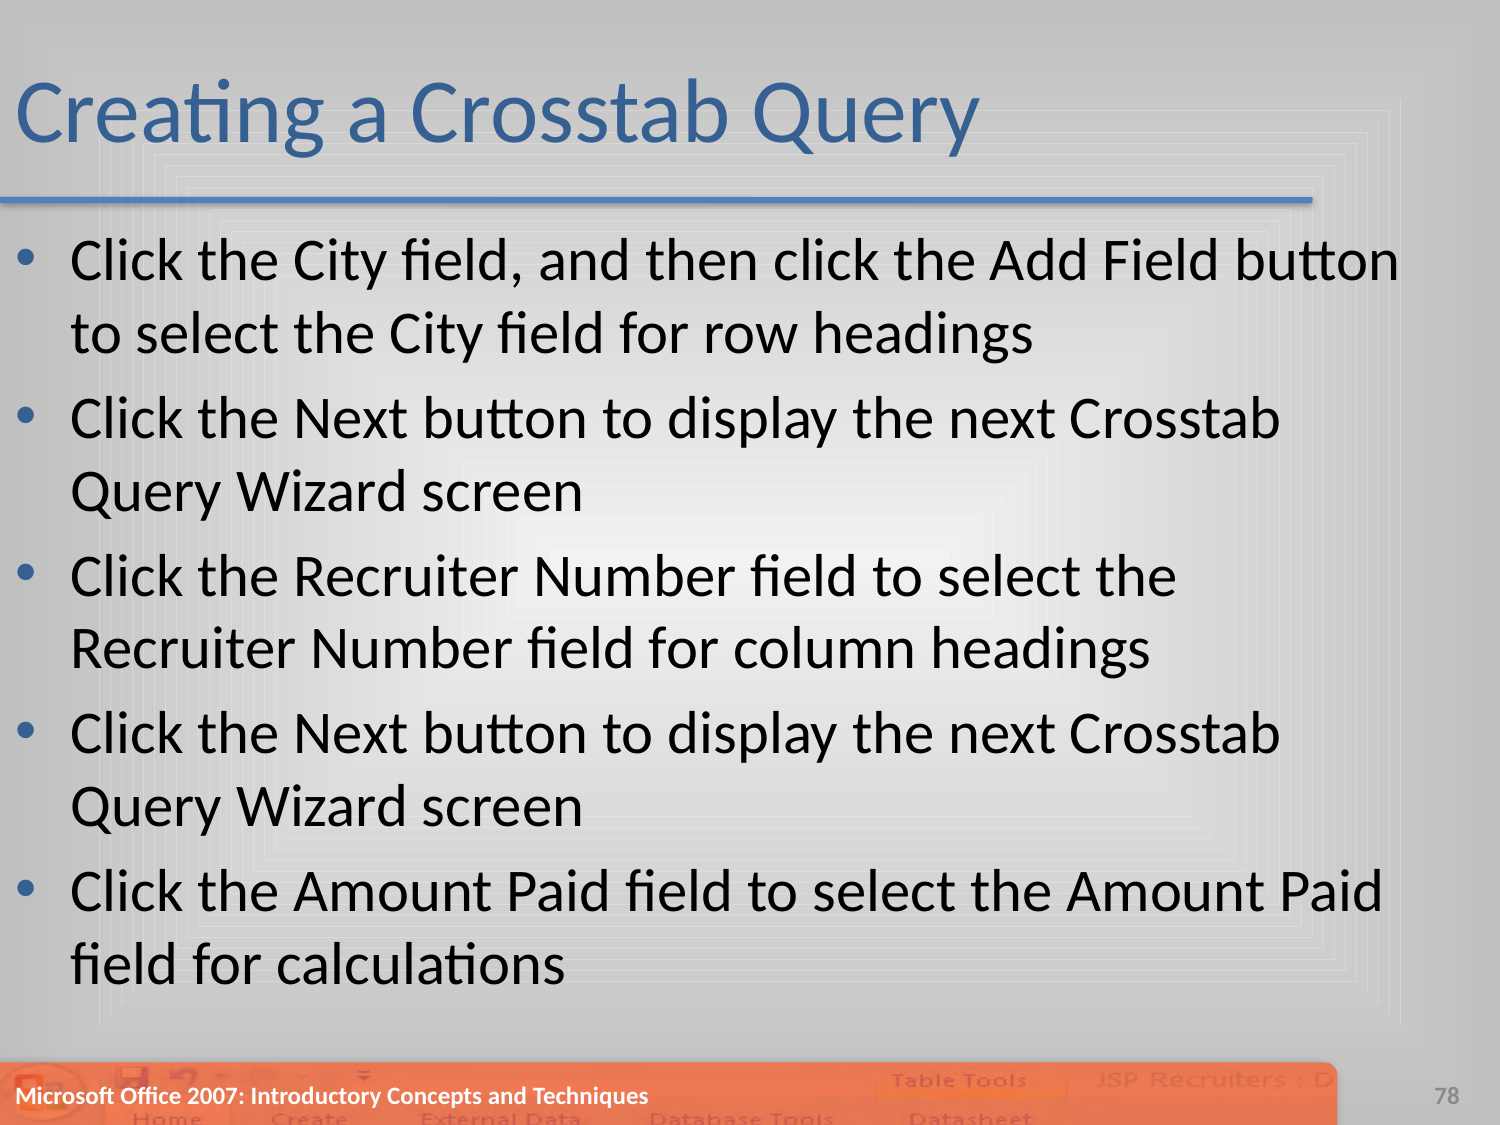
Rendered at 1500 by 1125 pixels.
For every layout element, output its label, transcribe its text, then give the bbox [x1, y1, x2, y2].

footer Microsoft Office 2007: Introductory Concepts and Techniques [0, 1065, 1300, 1125]
list Click the City field, and then click the Add Field button to select the City field for row headings Click the Next button to display the next Crosstab Query Wizard screen Click the Recruiter Number field to select the Recruiter Number field for column headings Click the Next button to display the next Crosstab Query Wizard screen Click the Amount Paid field to select the Amount Paid field for calculations [0, 212, 1425, 1005]
picture [0, 1062, 1338, 1125]
slide_number 78 [1412, 1065, 1475, 1125]
title Creating a Crosstab Query [0, 12, 1425, 200]
